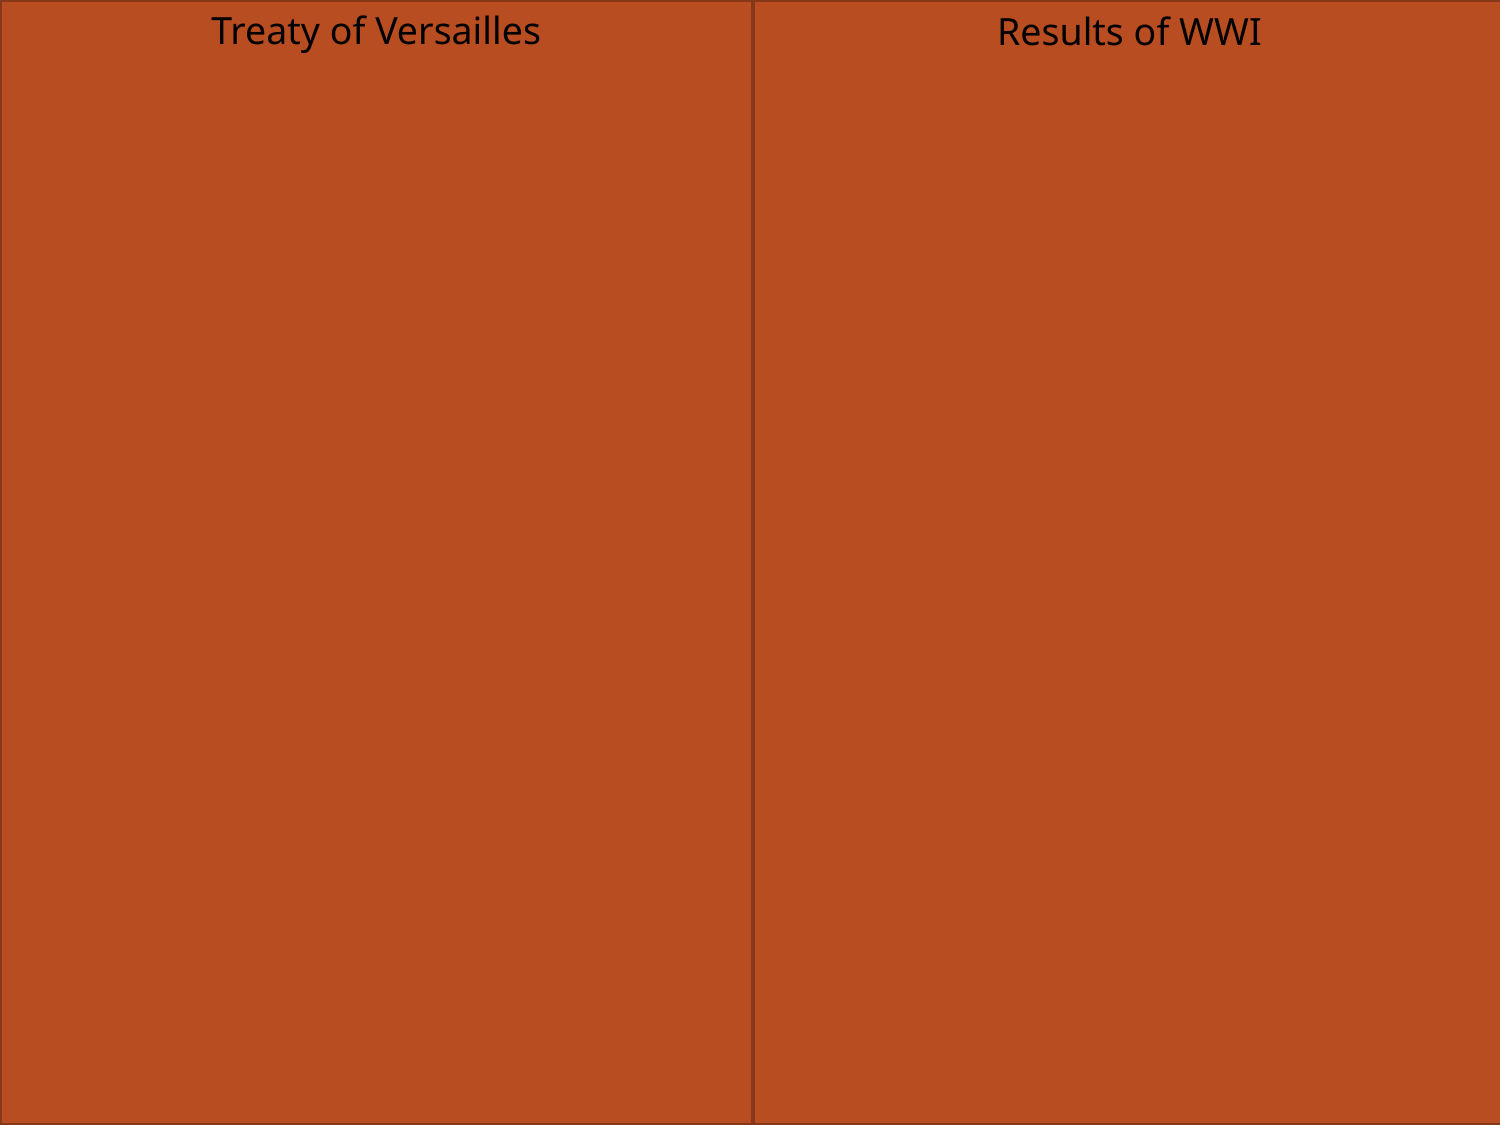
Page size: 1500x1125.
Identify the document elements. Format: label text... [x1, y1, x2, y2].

text_box Treaty of Versailles [112, 0, 641, 60]
text_box Results of WWI [865, 0, 1394, 61]
text_box [0, 0, 751, 1125]
text_box [751, 0, 1500, 1125]
